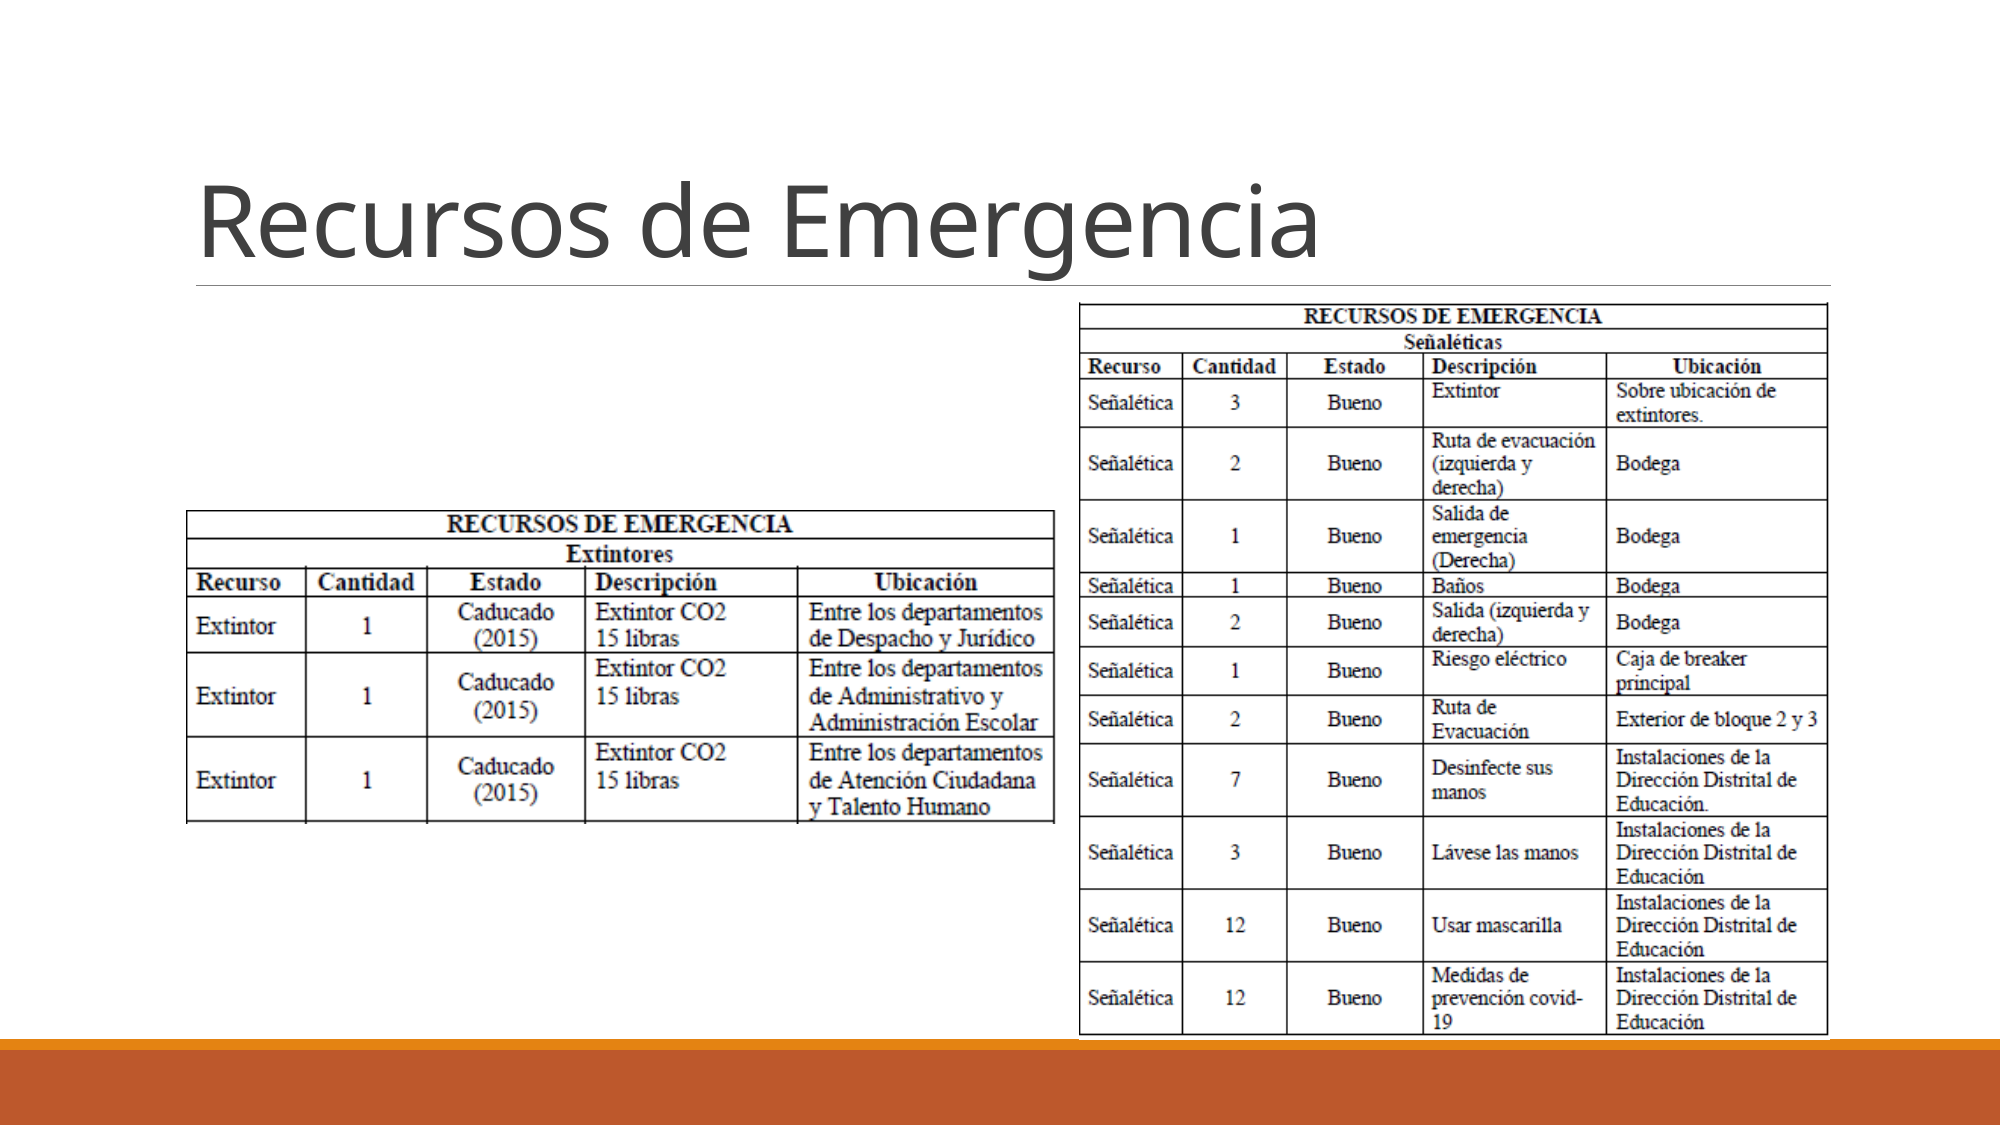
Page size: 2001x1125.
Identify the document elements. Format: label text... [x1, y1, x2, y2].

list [186, 509, 1057, 825]
picture [1078, 300, 1831, 1041]
title Recursos de Emergencia [180, 47, 1830, 285]
